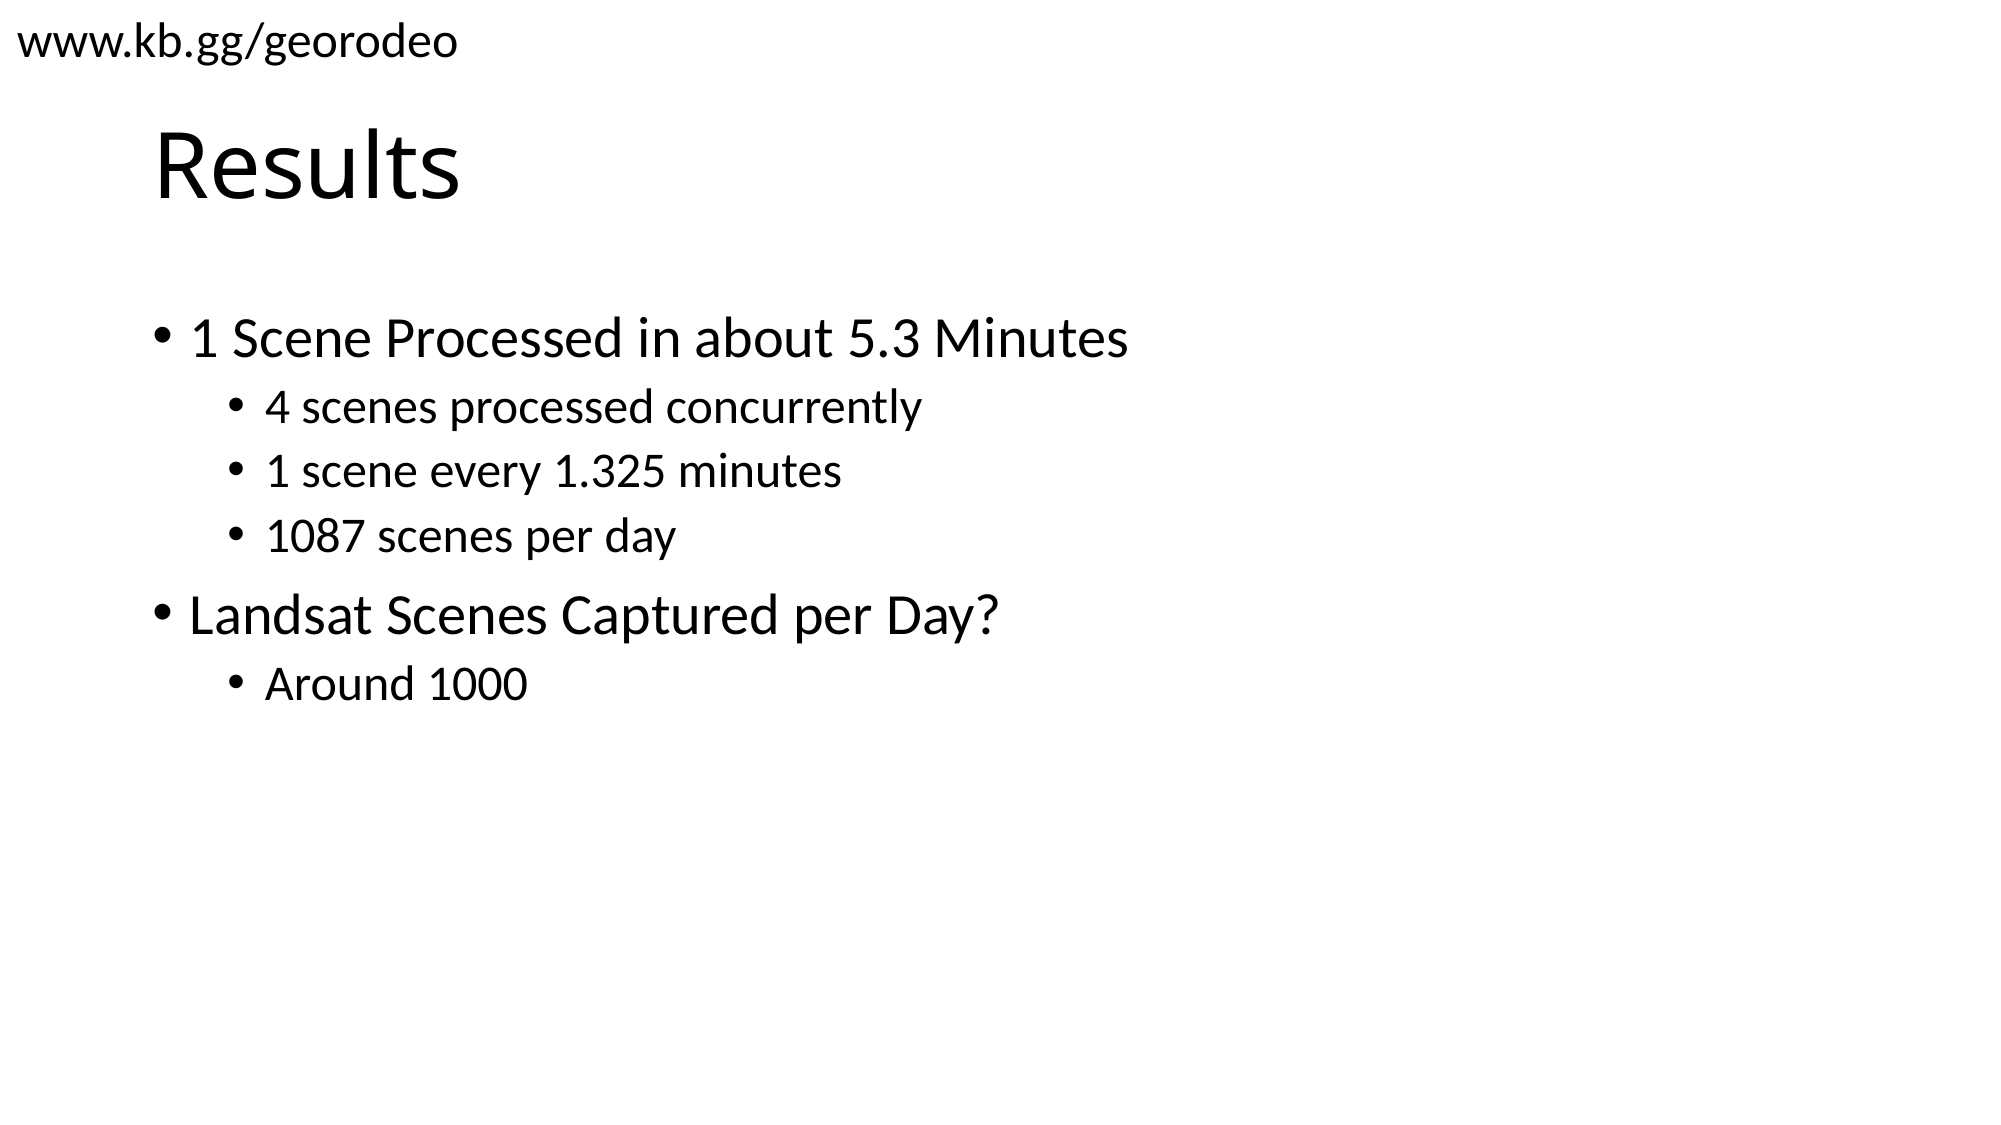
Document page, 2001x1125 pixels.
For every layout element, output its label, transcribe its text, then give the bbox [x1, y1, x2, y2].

title Results [137, 59, 1863, 278]
text_box www.kb.gg/georodeo [2, 0, 474, 75]
list 1 Scene Processed in about 5.3 Minutes 4 scenes processed concurrently 1 scene every 1.325 minutes 1087 scenes per day Landsat Scenes Captured per Day? Around 1000 [137, 299, 1863, 1014]
